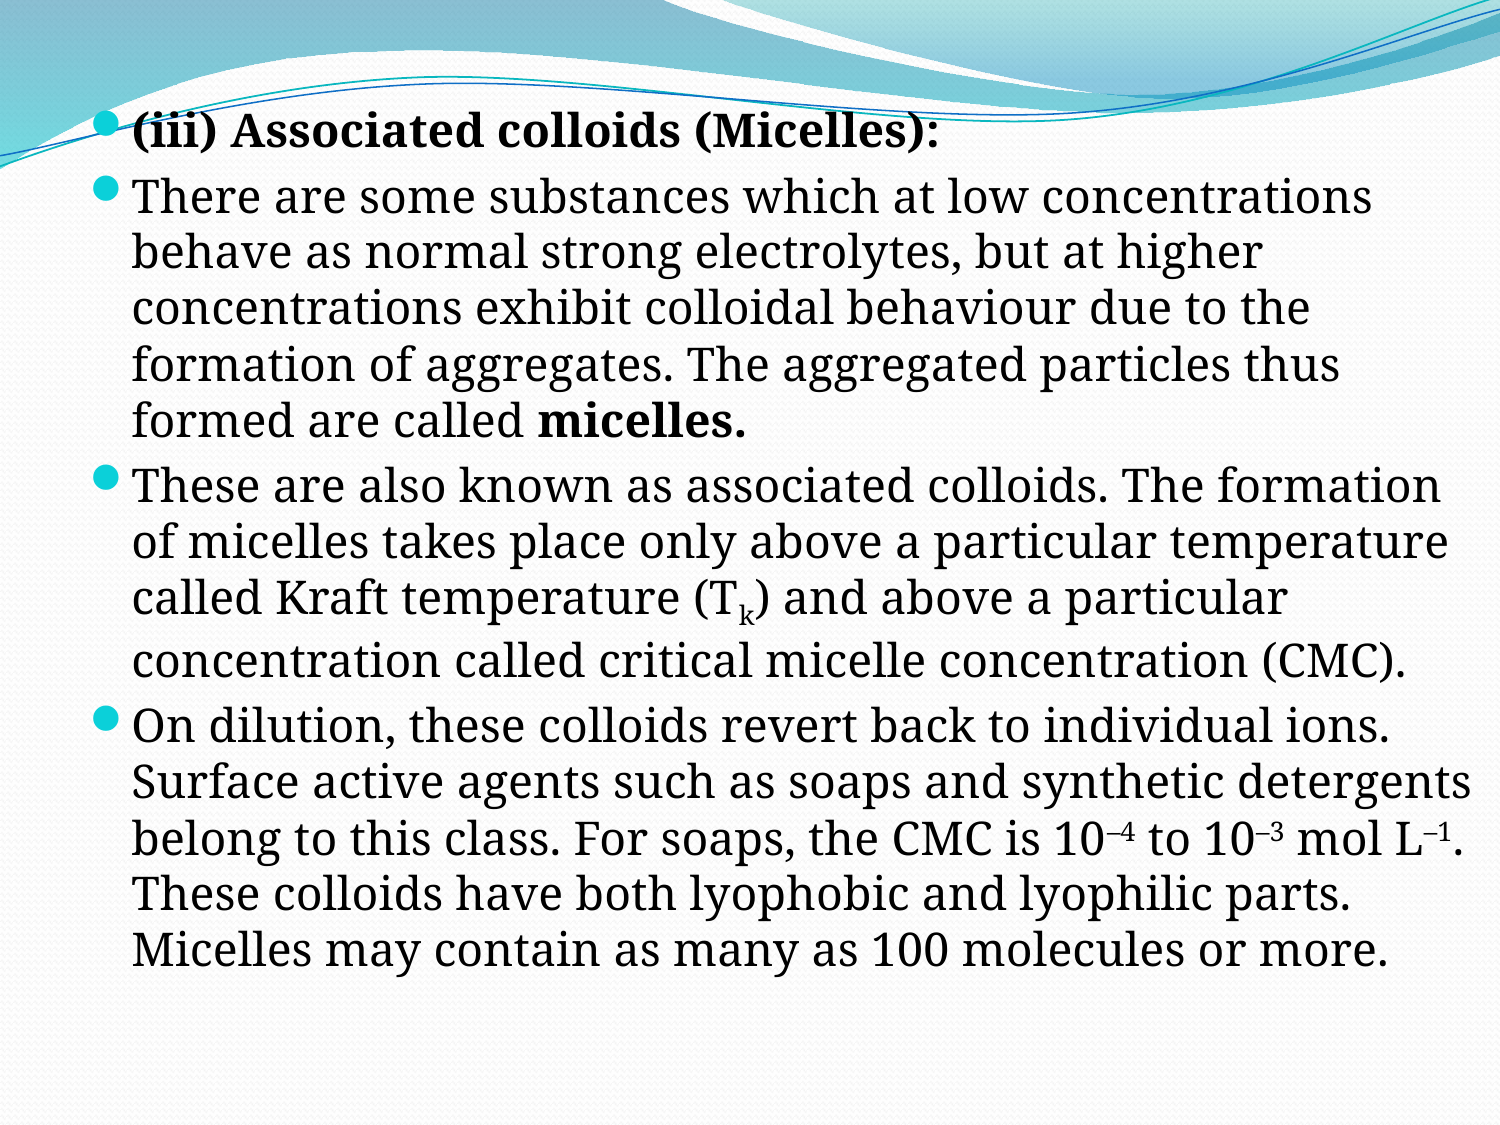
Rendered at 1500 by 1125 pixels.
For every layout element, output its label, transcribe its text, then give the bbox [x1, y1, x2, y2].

list (iii) Associated colloids (Micelles): There are some substances which at low concentrations behave as normal strong electrolytes, but at higher concentrations exhibit colloidal behaviour due to the formation of aggregates. The aggregated particles thus formed are called micelles. These are also known as associated colloids. The formation of micelles takes place only above a particular temperature called Kraft temperature (Tk) and above a particular concentration called critical micelle concentration (CMC). On dilution, these colloids revert back to individual ions. Surface active agents such as soaps and synthetic detergents belong to this class. For soaps, the CMC is 10–4 to 10–3 mol L–1. These colloids have both lyophobic and lyophilic parts. Micelles may contain as many as 100 molecules or more. [74, 93, 1500, 1032]
